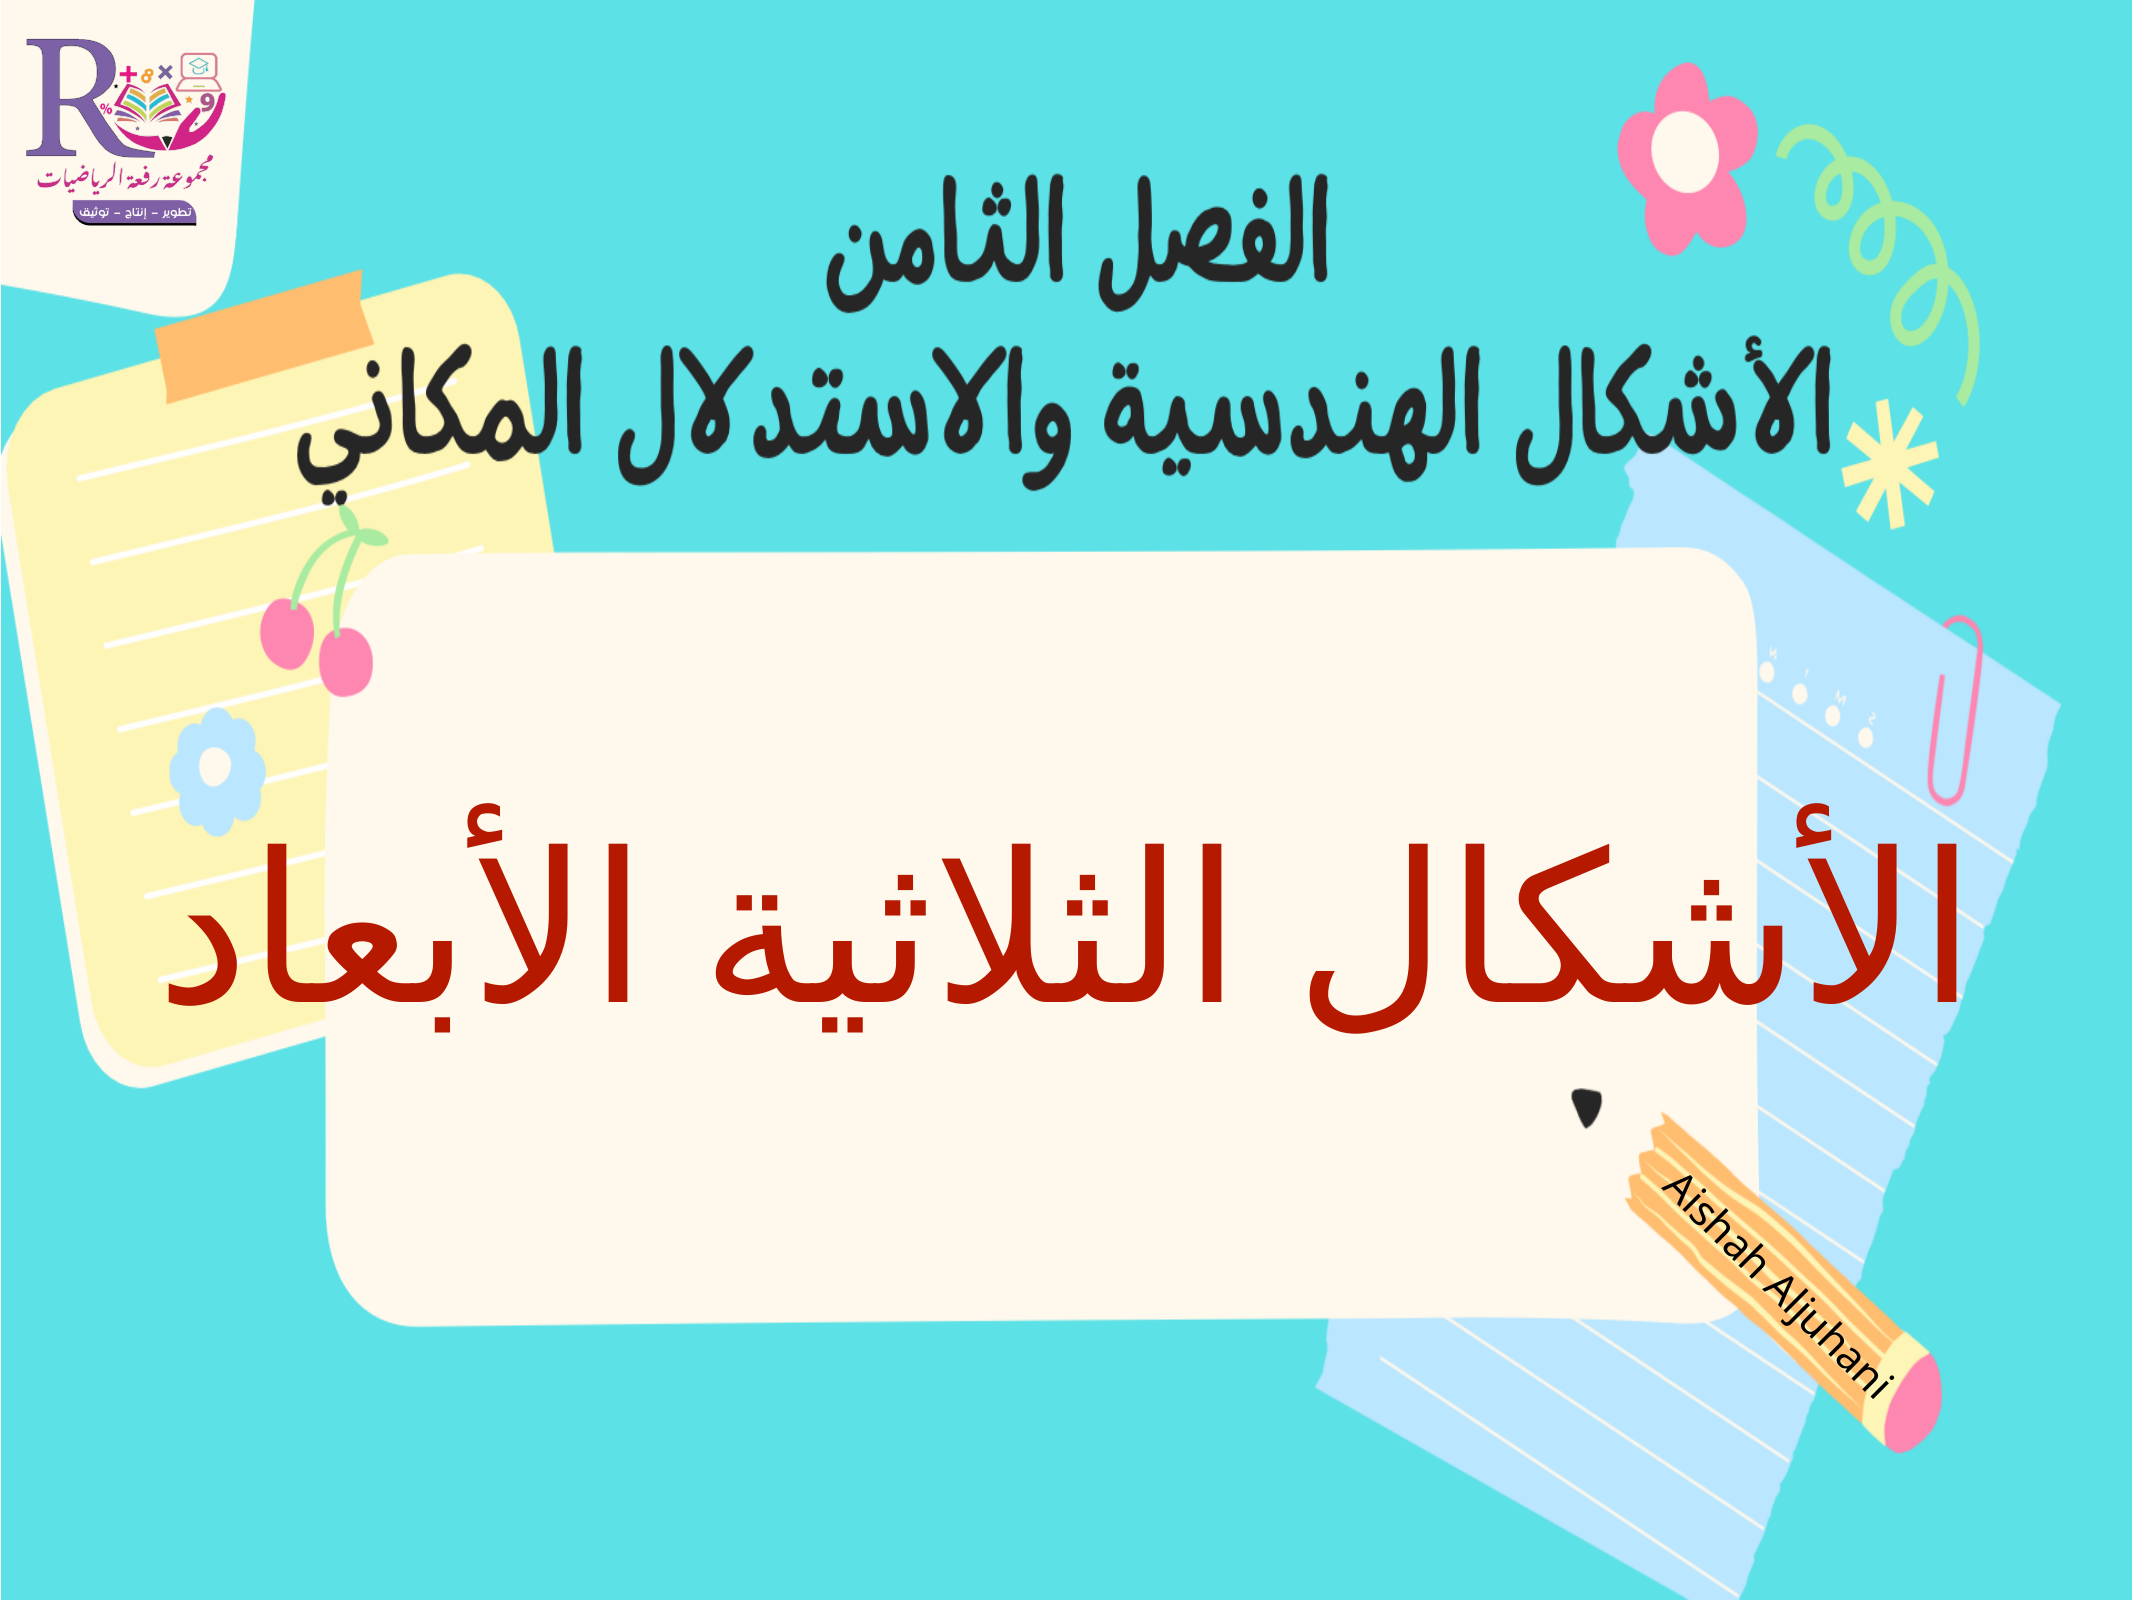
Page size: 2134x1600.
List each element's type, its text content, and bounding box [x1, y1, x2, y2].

picture [0, 0, 2132, 1600]
text_box Aishah Aljuhani [1640, 1127, 1949, 1435]
text_box الأشكال الثلاثية الأبعاد [147, 785, 1986, 1052]
